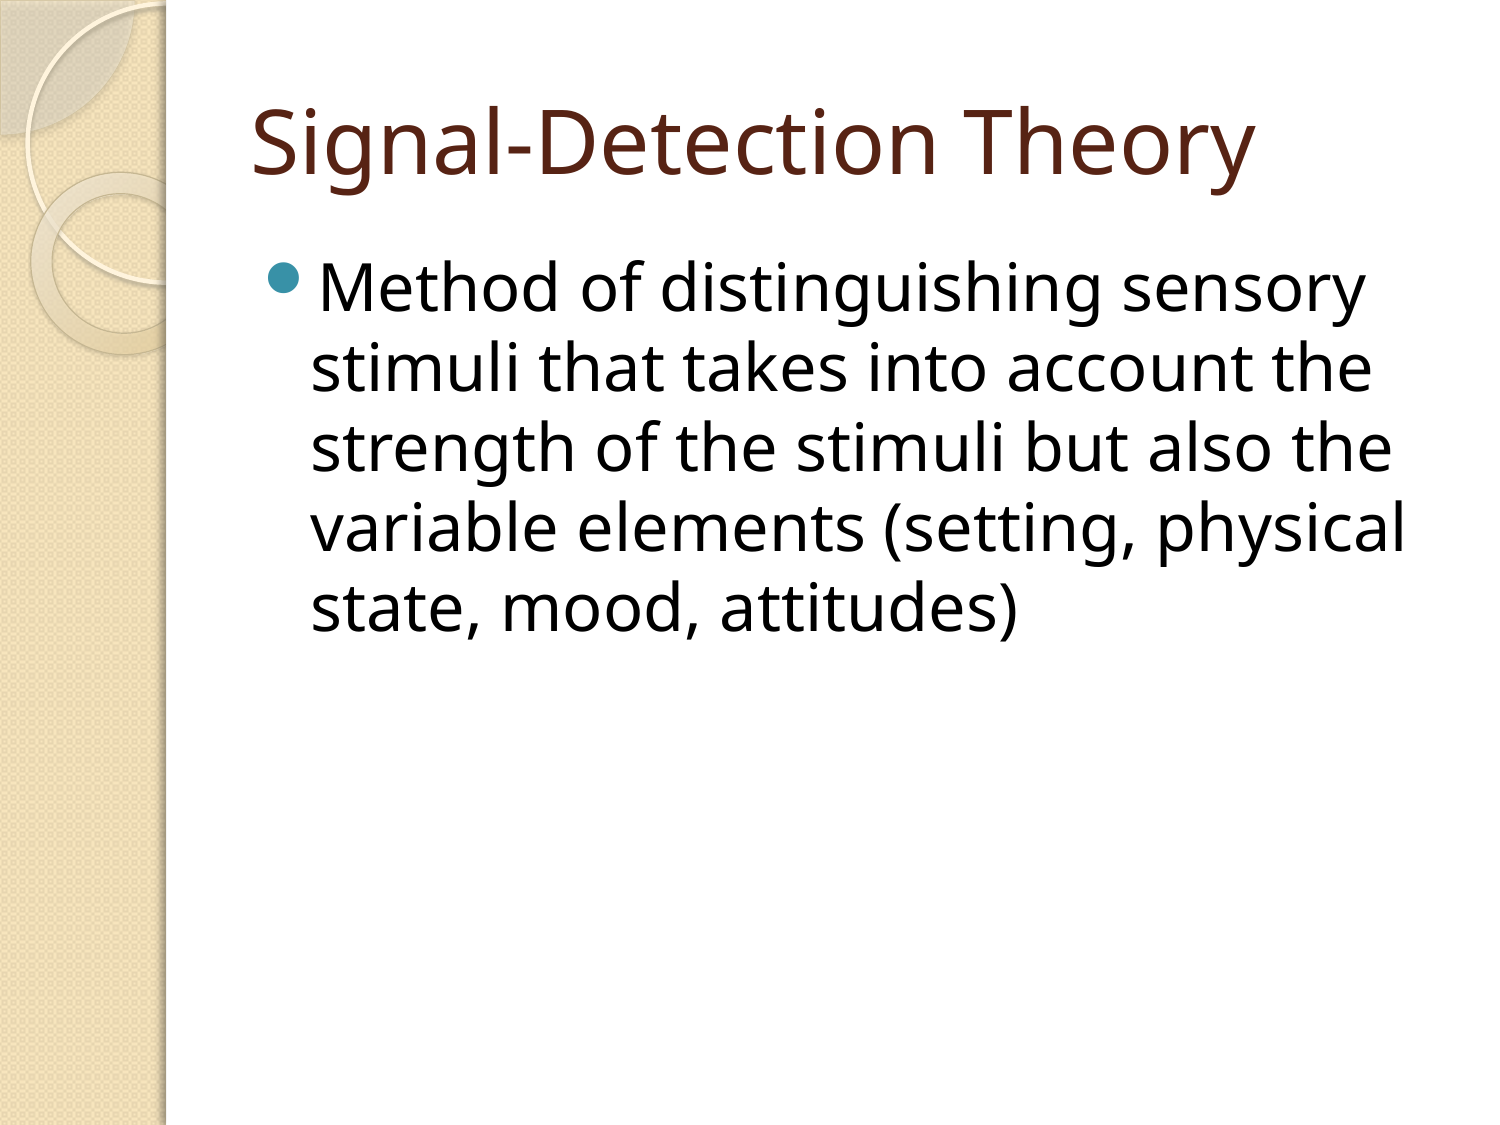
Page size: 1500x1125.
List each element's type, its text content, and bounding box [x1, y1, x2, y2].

list Method of distinguishing sensory stimuli that takes into account the strength of the stimuli but also the variable elements (setting, physical state, mood, attitudes) [235, 237, 1466, 1025]
title Signal-Detection Theory [235, 45, 1466, 233]
